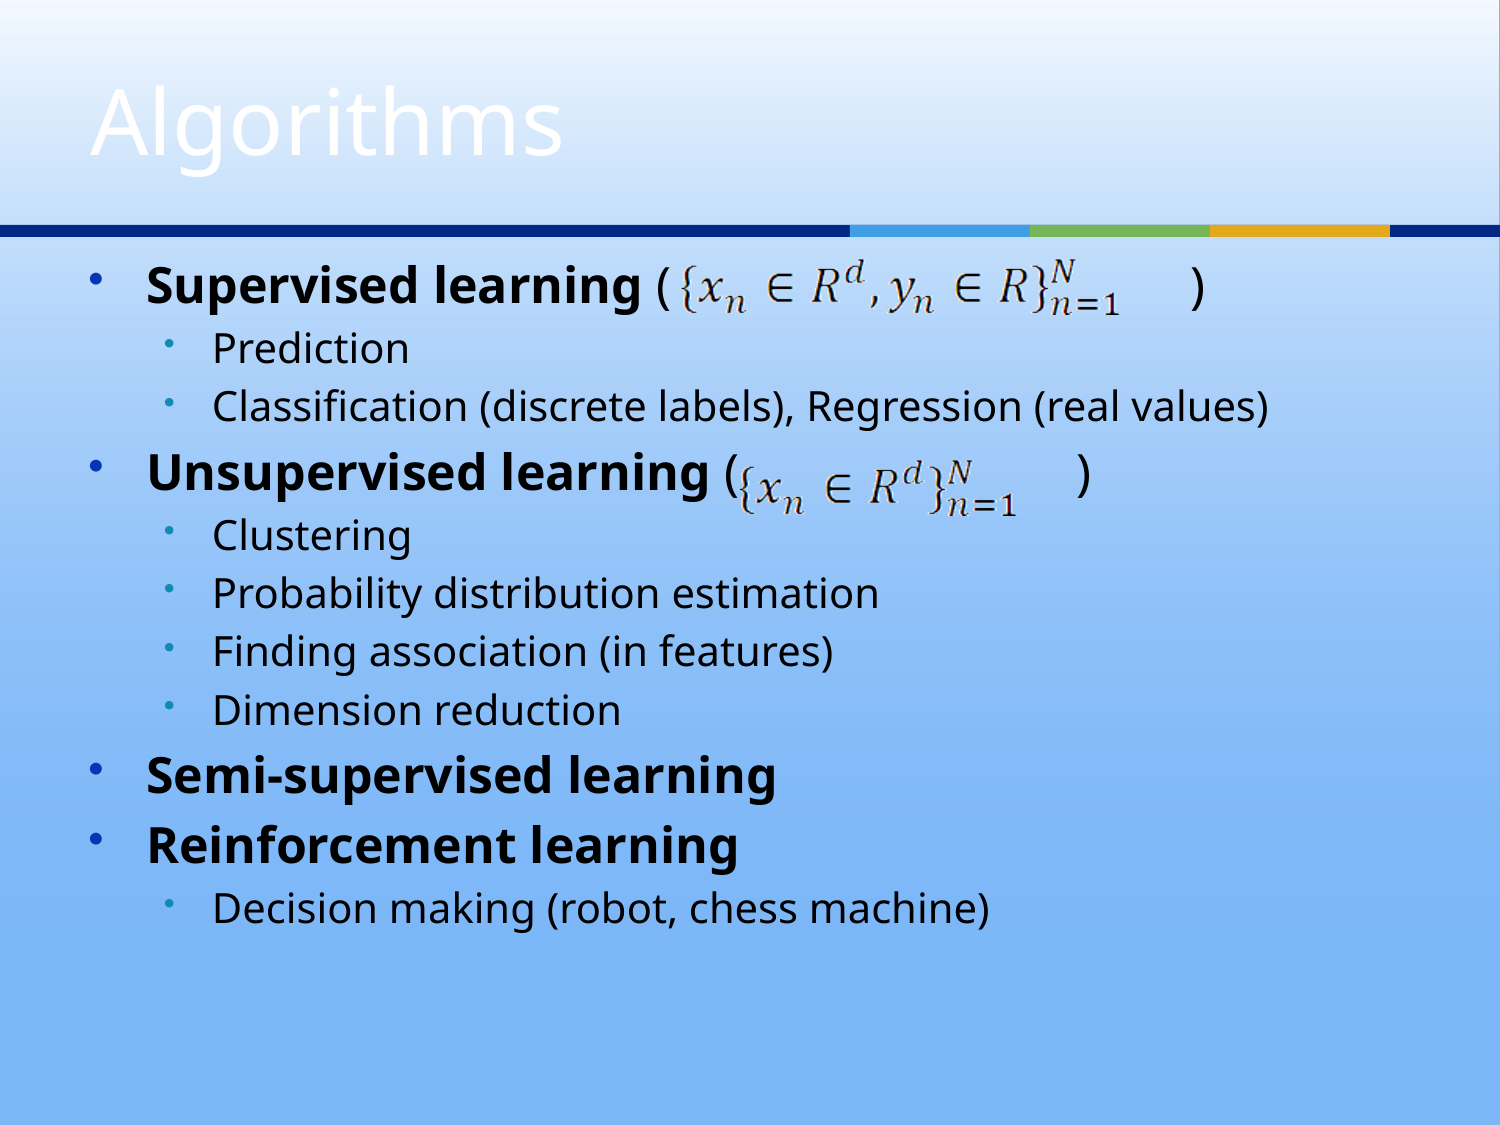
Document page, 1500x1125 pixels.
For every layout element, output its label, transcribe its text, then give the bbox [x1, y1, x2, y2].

title Algorithms [75, 24, 1425, 213]
picture [678, 252, 1125, 315]
list Supervised learning ( ) Prediction Classification (discrete labels), Regression (real values) Unsupervised learning ( ) Clustering Probability distribution estimation Finding association (in features) Dimension reduction Semi-supervised learning Reinforcement learning Decision making (robot, chess machine) [75, 246, 1425, 1005]
picture [736, 453, 1023, 516]
